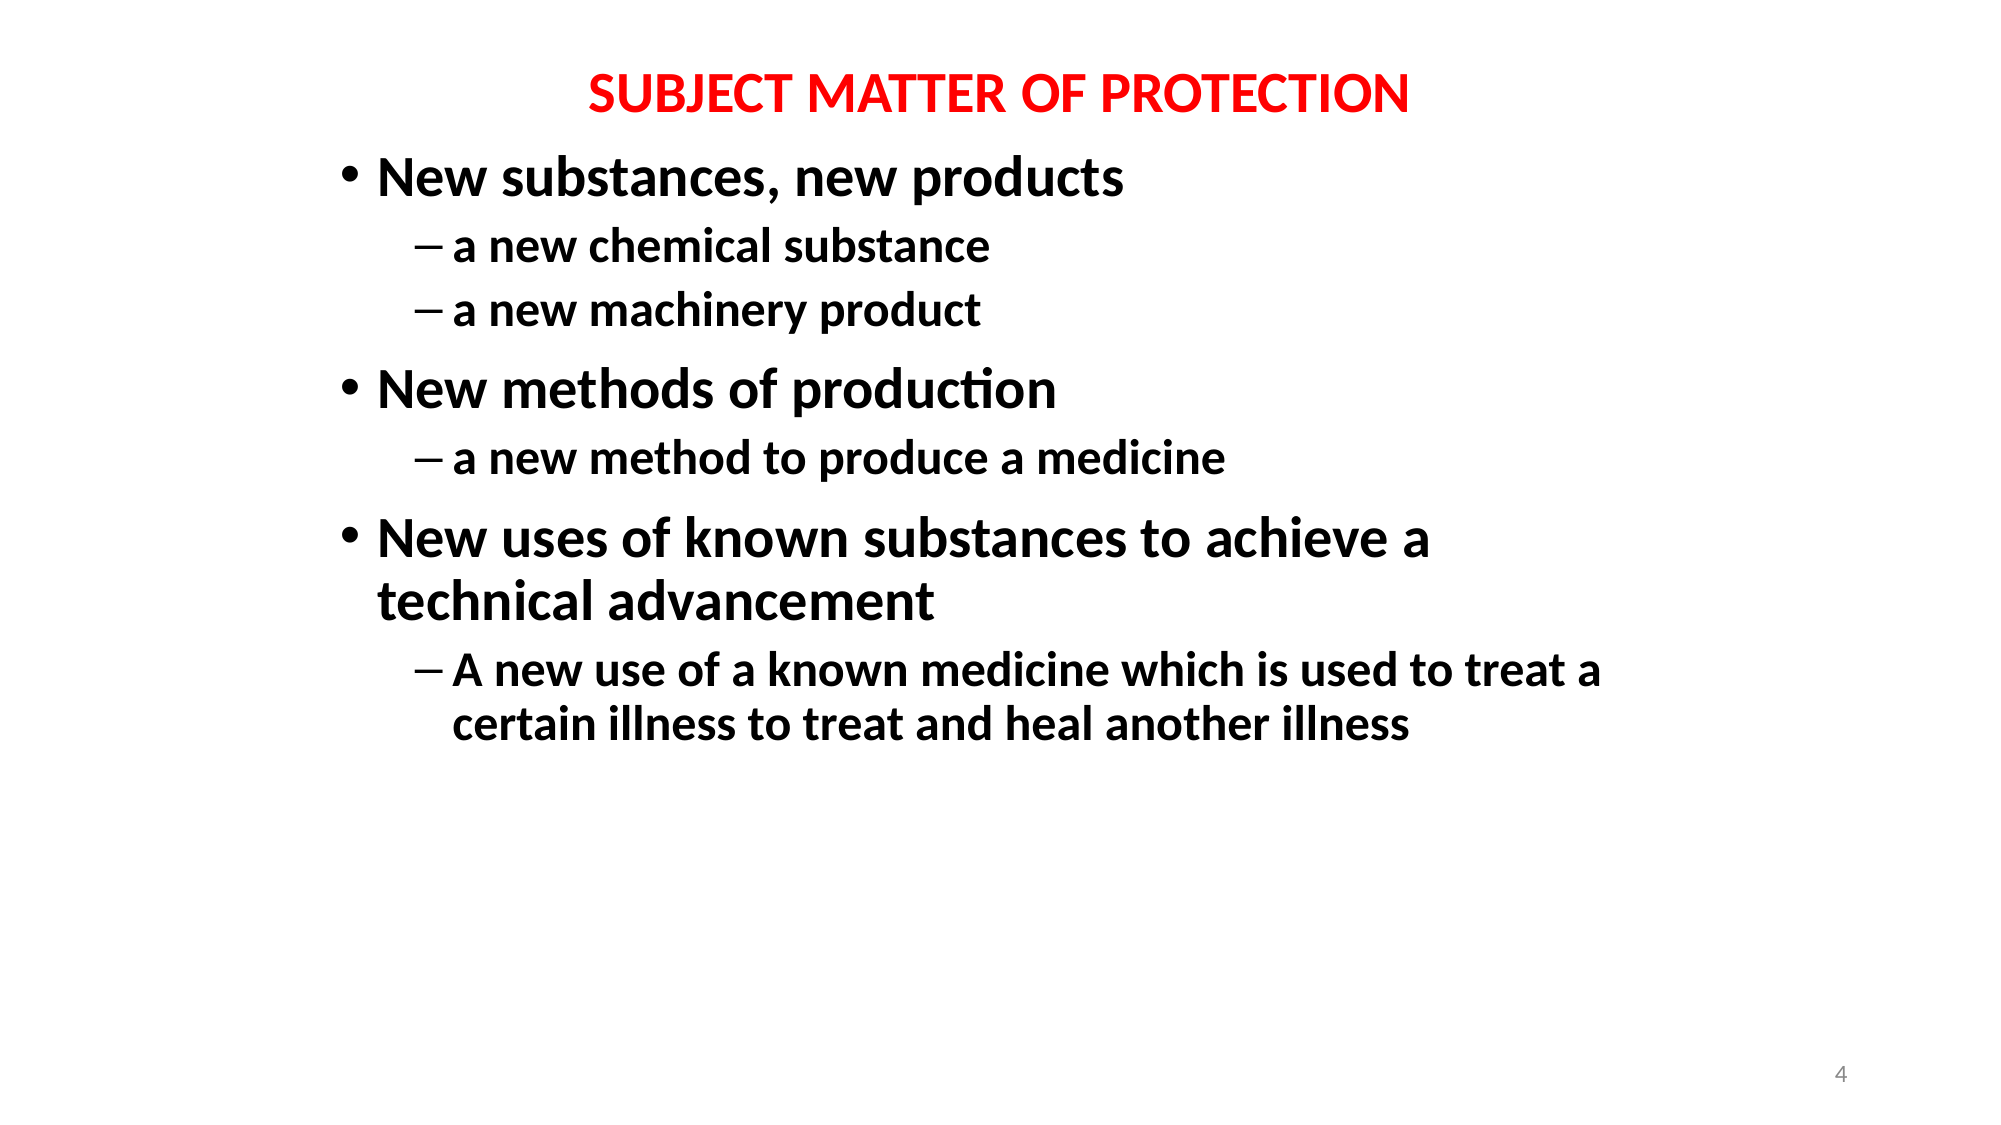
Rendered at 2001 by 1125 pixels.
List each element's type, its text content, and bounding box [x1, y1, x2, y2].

slide_number 4 [1412, 1042, 1863, 1103]
list SUBJECT MATTER OF PROTECTION New substances, new products a new chemical substance a new machinery product New methods of production a new method to produce a medicine New uses of known substances to achieve a technical advancement A new use of a known medicine which is used to treat a certain illness to treat and heal another illness [324, 54, 1675, 1005]
